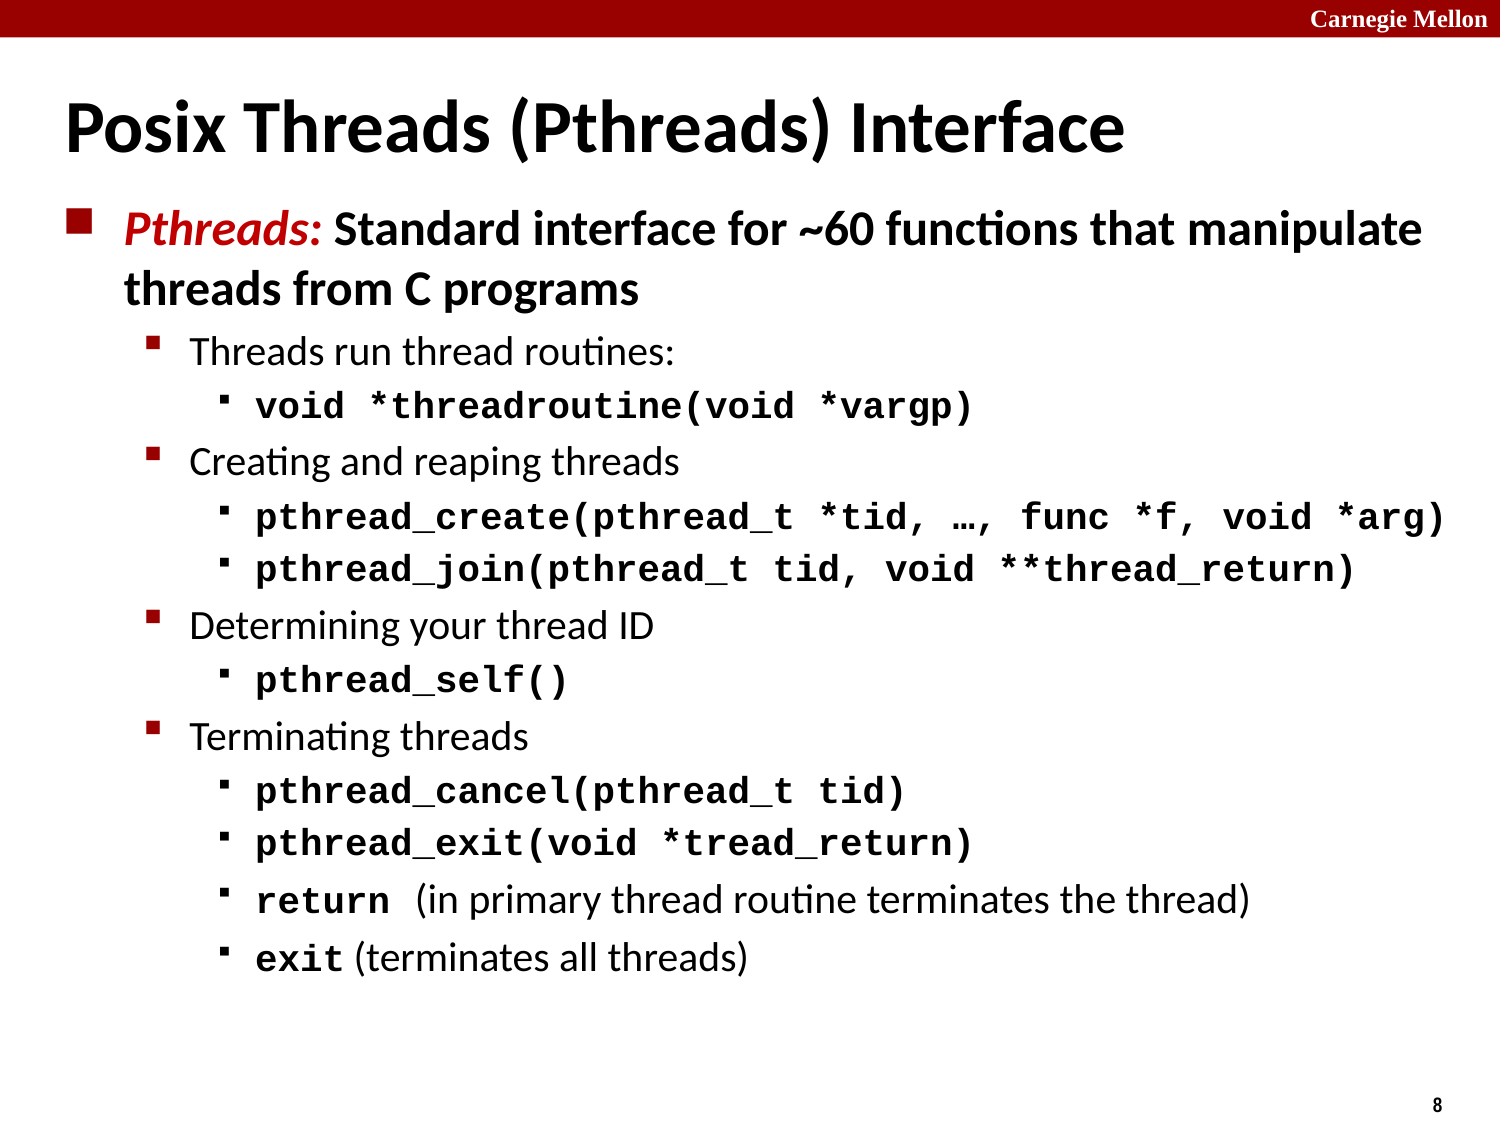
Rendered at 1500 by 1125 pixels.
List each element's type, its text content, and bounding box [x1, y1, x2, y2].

list Pthreads: Standard interface for ~60 functions that manipulate threads from C programs Threads run thread routines: void *threadroutine(void *vargp) Creating and reaping threads pthread_create(pthread_t *tid, …, func *f, void *arg) pthread_join(pthread_t tid, void **thread_return) Determining your thread ID pthread_self() Terminating threads pthread_cancel(pthread_t tid) pthread_exit(void *tread_return) return (in primary thread routine terminates the thread) exit (terminates all threads) [52, 187, 1476, 1038]
title Posix Threads (Pthreads) Interface [49, 74, 1357, 170]
